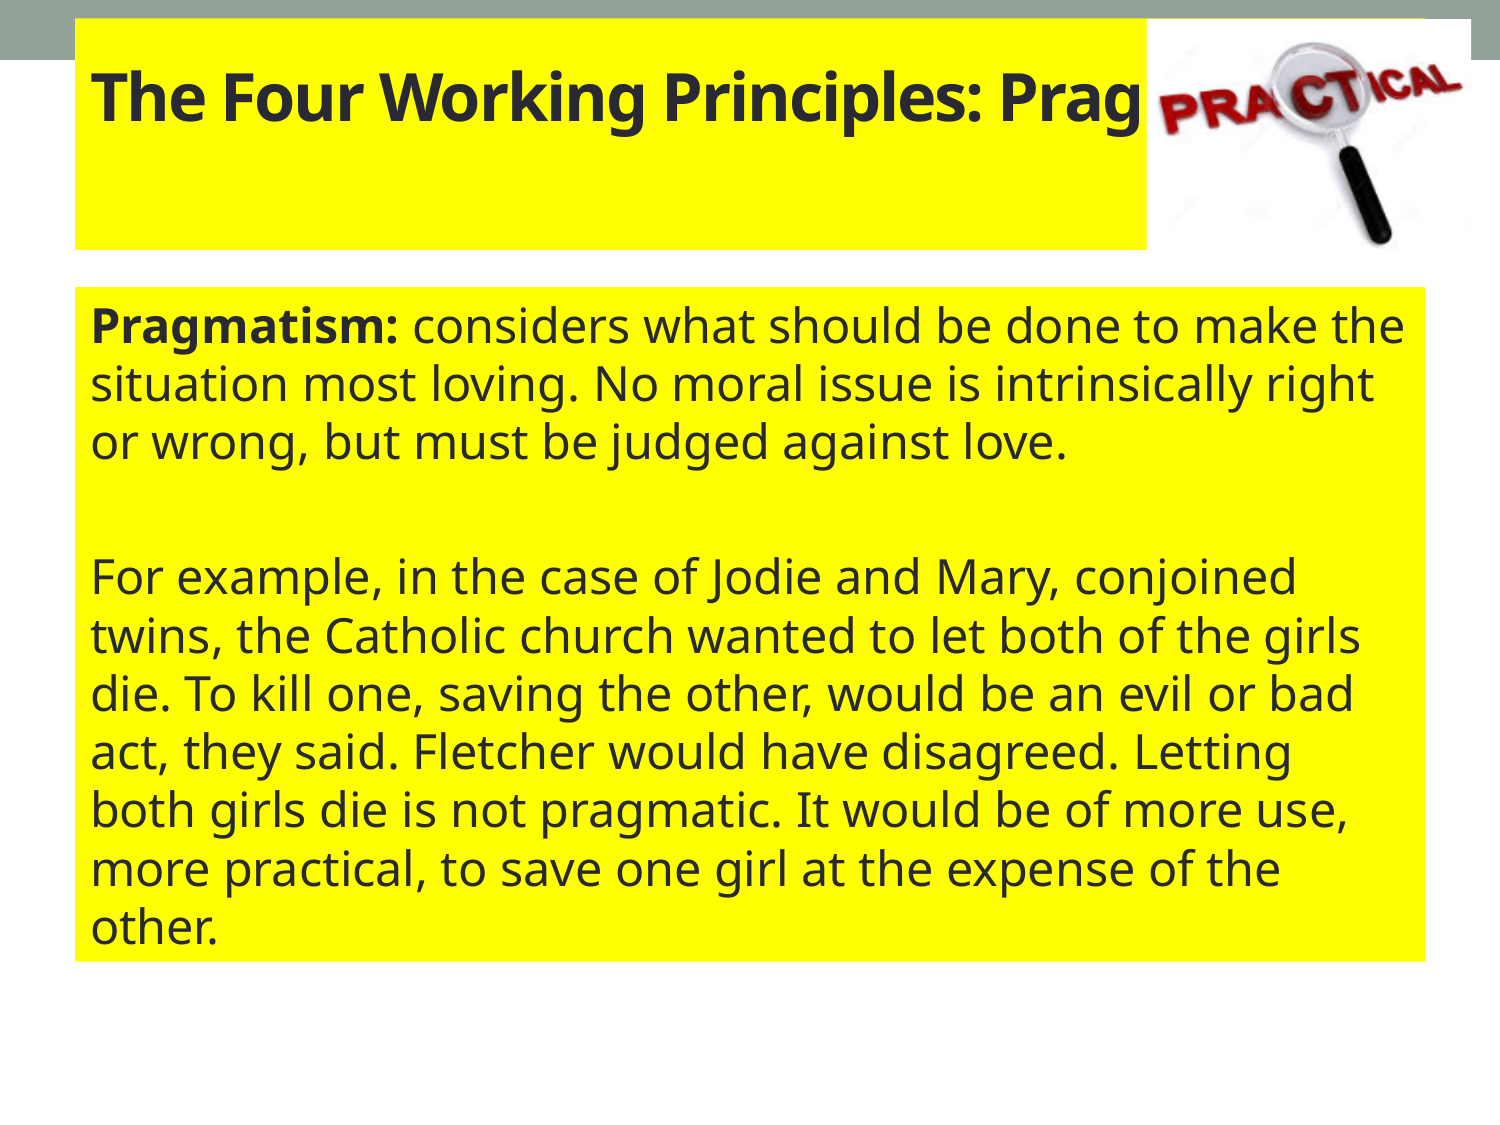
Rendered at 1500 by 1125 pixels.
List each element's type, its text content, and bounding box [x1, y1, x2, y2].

title The Four Working Principles: Pragmatism [75, 18, 1146, 250]
picture [1146, 19, 1472, 251]
list Pragmatism: considers what should be done to make the situation most loving. No moral issue is intrinsically right or wrong, but must be judged against love. For example, in the case of Jodie and Mary, conjoined twins, the Catholic church wanted to let both of the girls die. To kill one, saving the other, would be an evil or bad act, they said. Fletcher would have disagreed. Letting both girls die is not pragmatic. It would be of more use, more practical, to save one girl at the expense of the other. [75, 287, 1425, 962]
